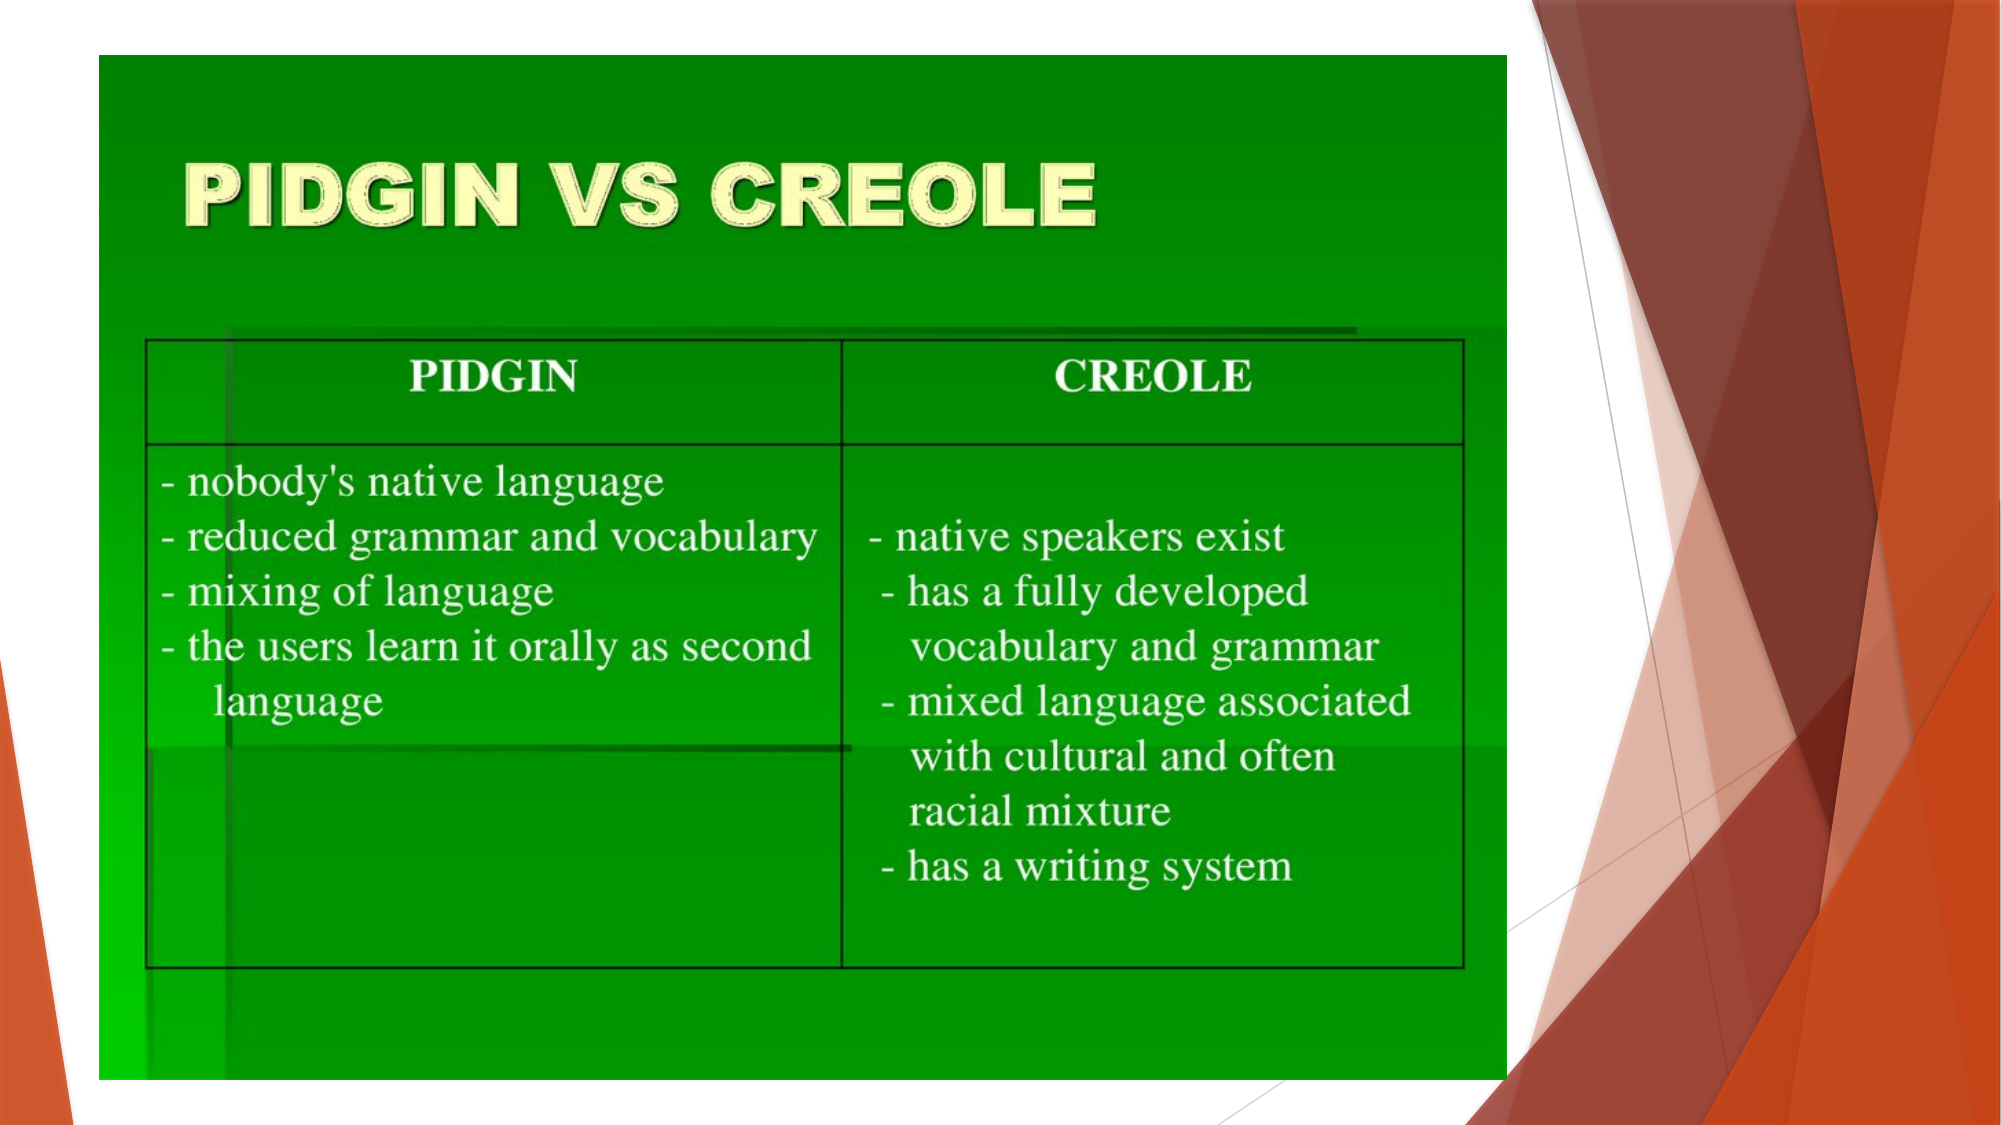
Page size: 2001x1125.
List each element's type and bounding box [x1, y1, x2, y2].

list [99, 55, 1508, 1081]
